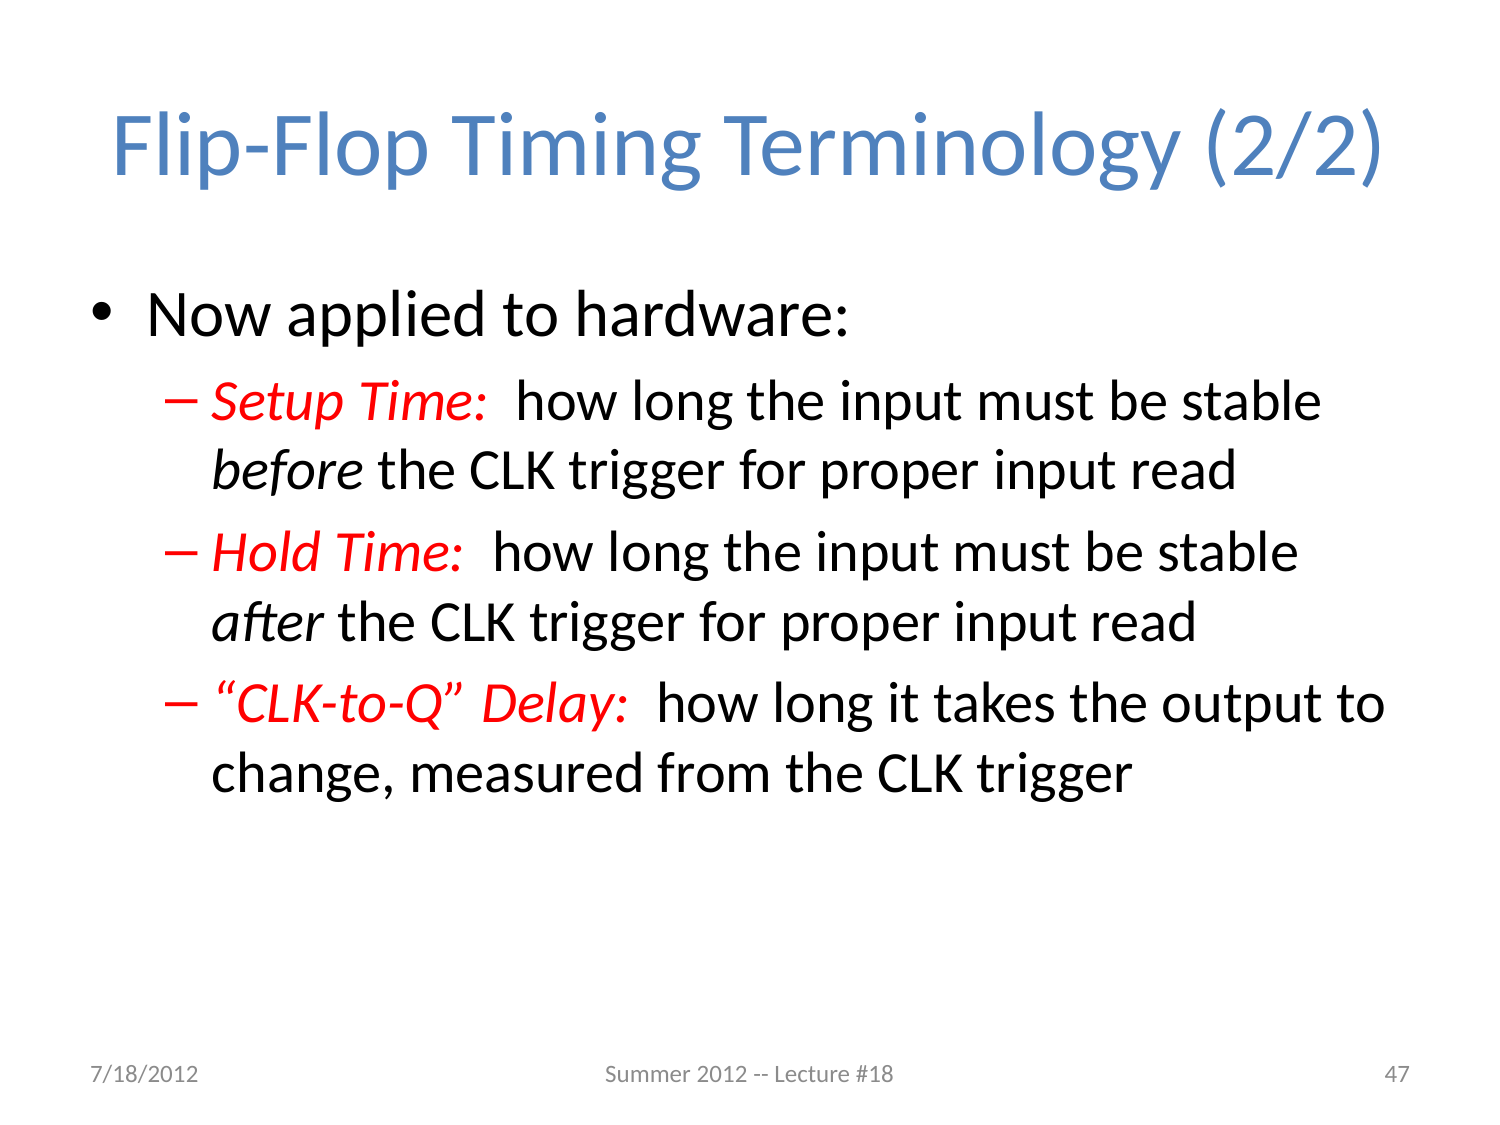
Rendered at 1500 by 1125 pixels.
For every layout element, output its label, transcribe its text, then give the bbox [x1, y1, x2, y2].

slide_number 47 [1074, 1042, 1425, 1103]
footer Summer 2012 -- Lecture #18 [512, 1042, 988, 1103]
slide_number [75, 1042, 425, 1103]
title Flip-Flop Timing Terminology (2/2) [75, 45, 1425, 233]
list Now applied to hardware: Setup Time: how long the input must be stable before the CLK trigger for proper input read Hold Time: how long the input must be stable after the CLK trigger for proper input read “CLK-to-Q” Delay: how long it takes the output to change, measured from the CLK trigger [75, 262, 1425, 1005]
